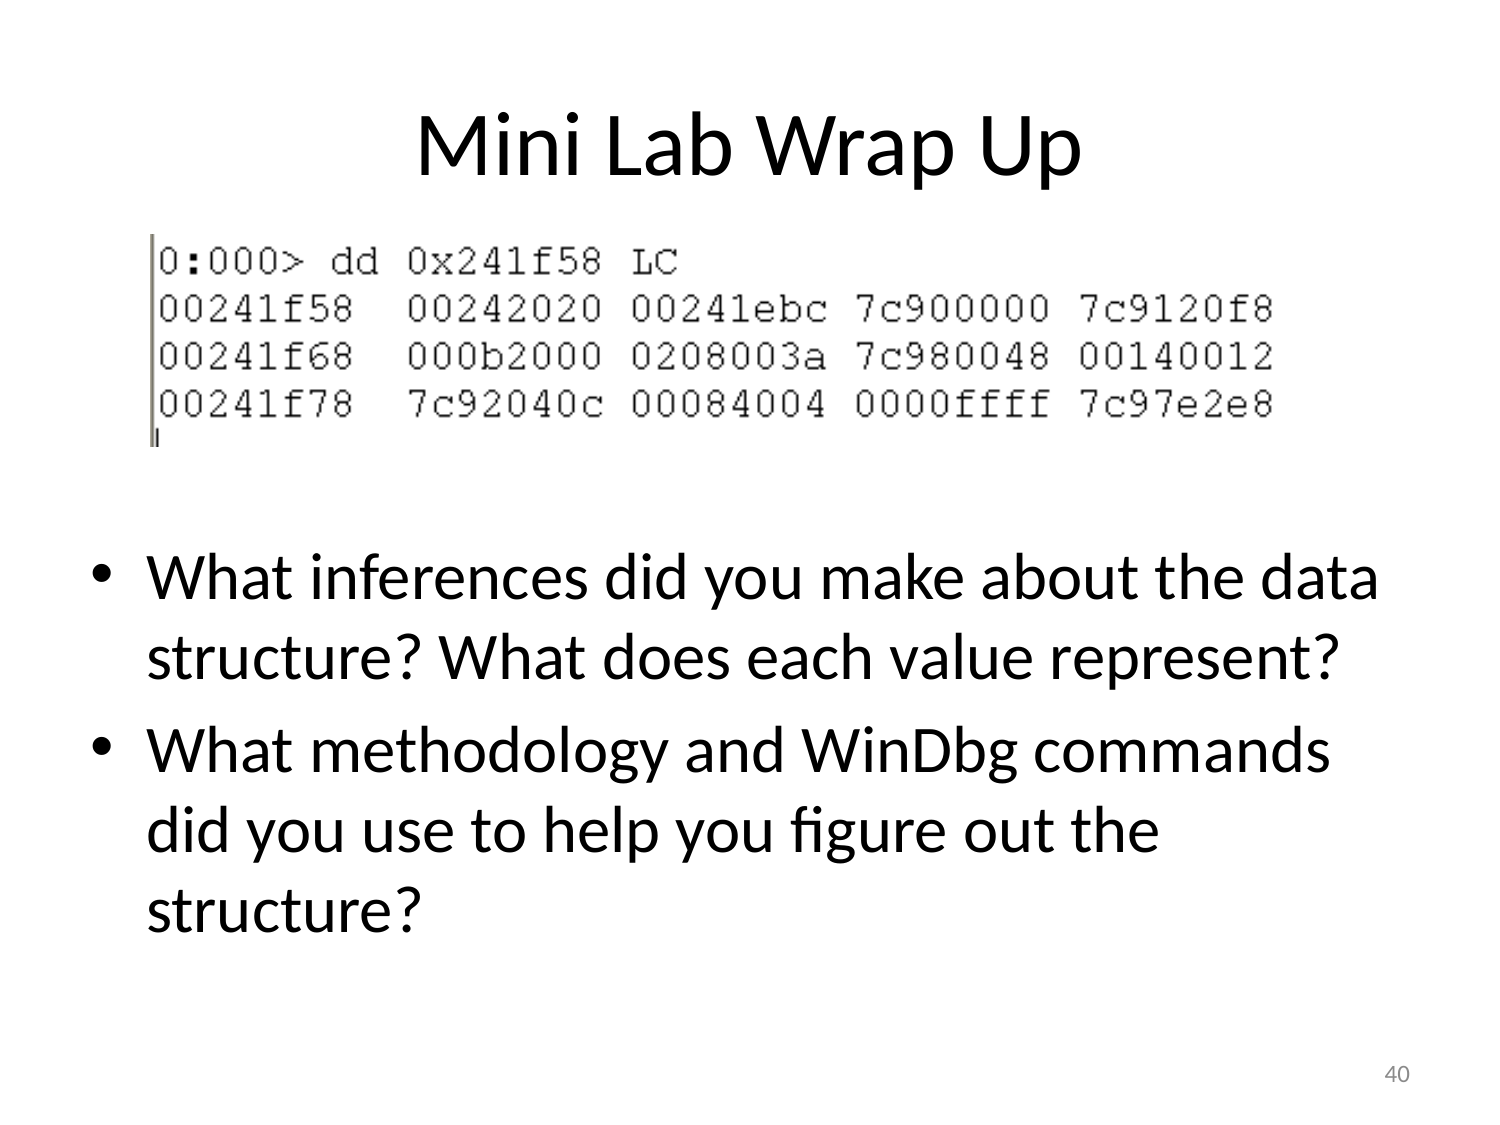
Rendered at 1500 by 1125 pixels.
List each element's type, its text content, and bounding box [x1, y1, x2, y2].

slide_number 40 [1074, 1042, 1425, 1103]
list What inferences did you make about the data structure? What does each value represent? What methodology and WinDbg commands did you use to help you figure out the structure? [75, 525, 1425, 1005]
title Mini Lab Wrap Up [75, 45, 1425, 233]
picture [149, 234, 1292, 448]
